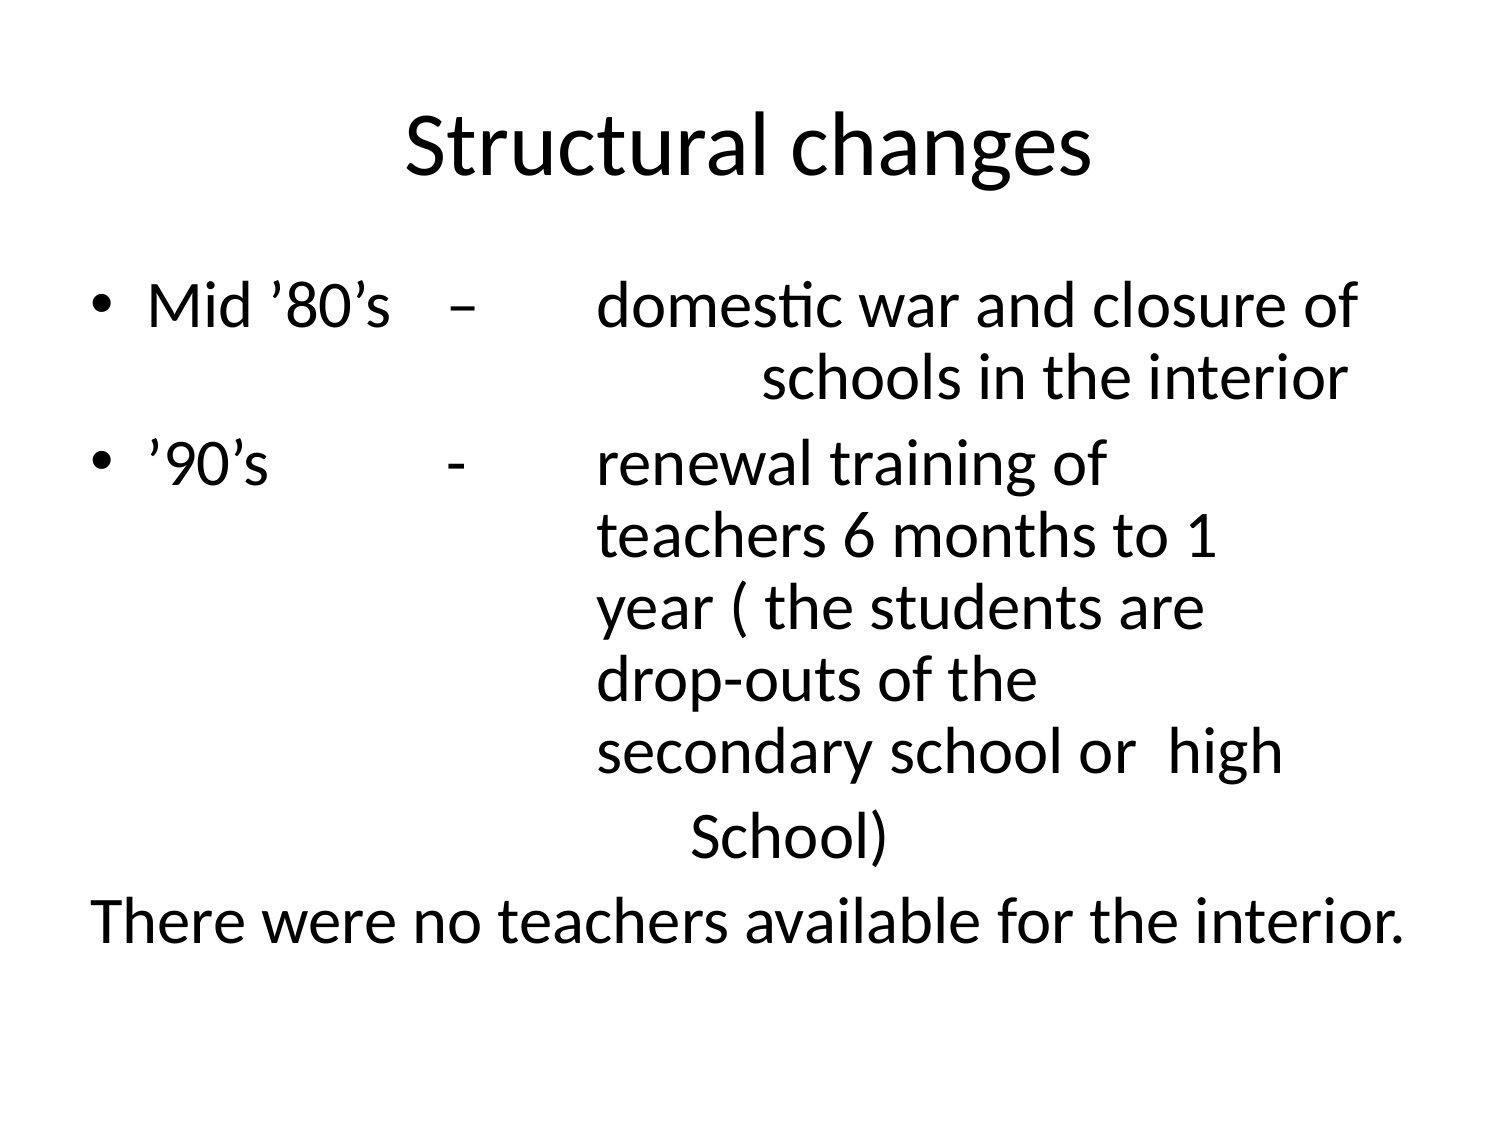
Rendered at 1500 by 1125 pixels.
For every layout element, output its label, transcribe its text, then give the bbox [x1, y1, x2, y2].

title Structural changes [75, 45, 1425, 233]
list Mid ’80’s – domestic war and closure of schools in the interior ’90’s - renewal training of teachers 6 months to 1 year ( the students are drop-outs of the secondary school or high School) There were no teachers available for the interior. [75, 262, 1425, 1005]
